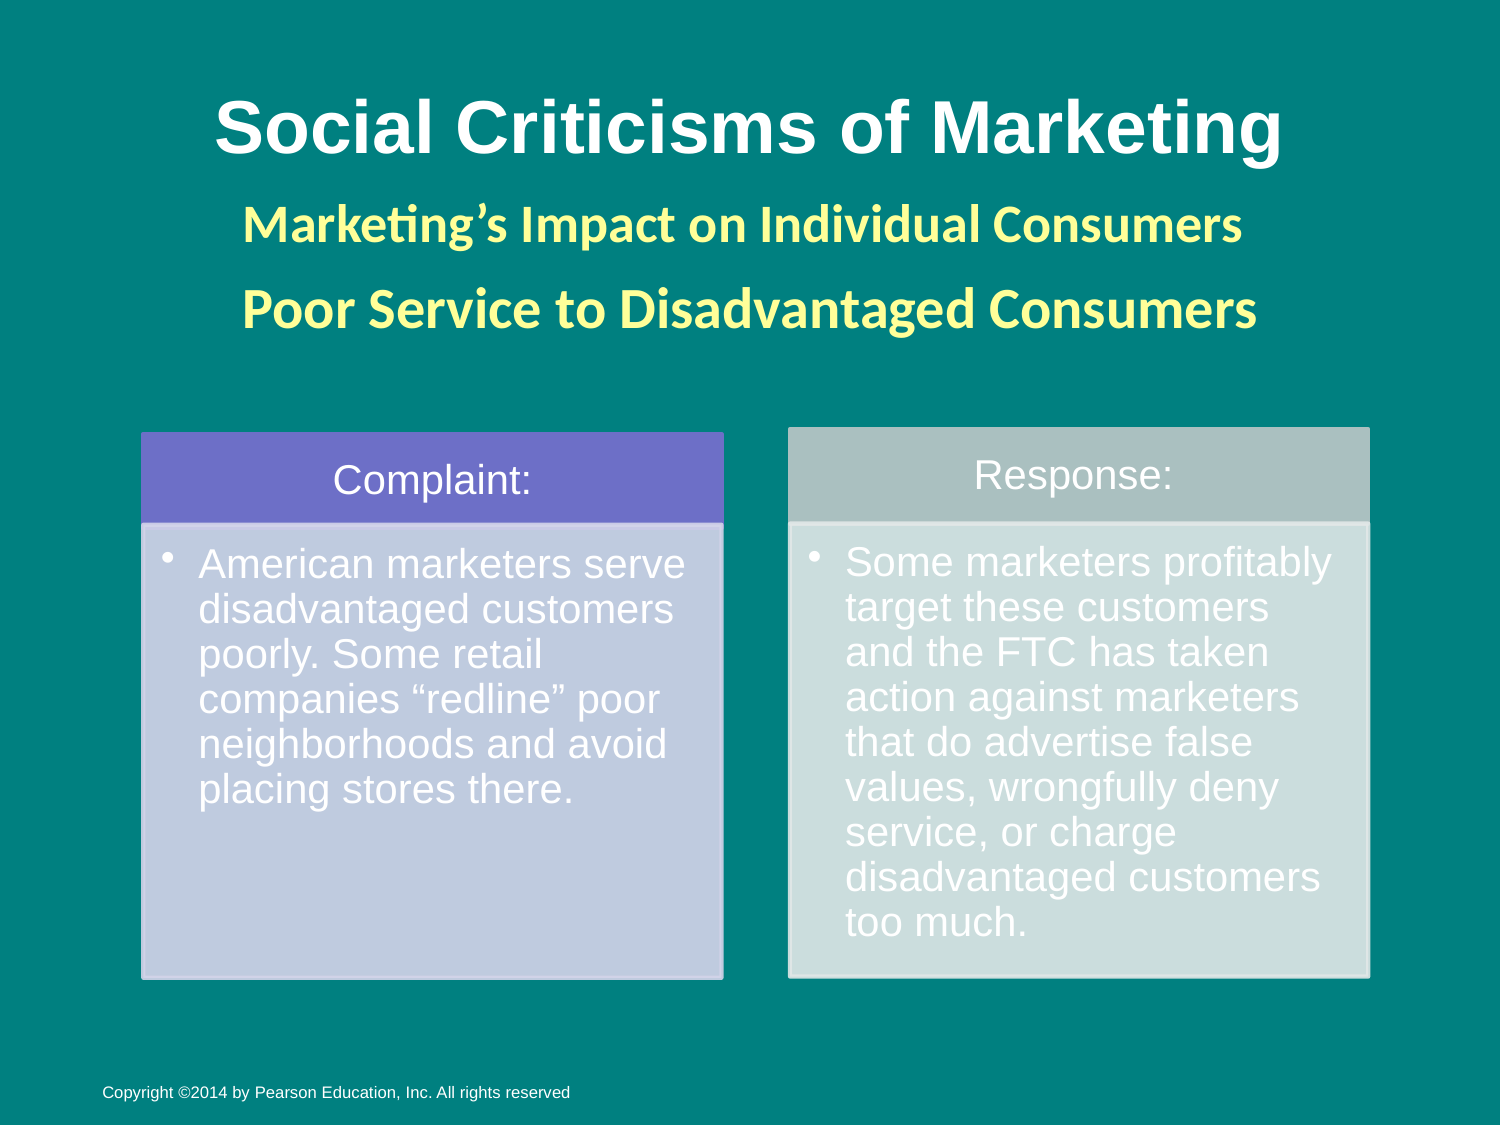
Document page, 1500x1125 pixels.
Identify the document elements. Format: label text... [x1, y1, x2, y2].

title Social Criticisms of Marketing [112, 37, 1388, 226]
list Poor Service to Disadvantaged Consumers [24, 262, 1476, 1063]
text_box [130, 427, 1369, 978]
text_box Copyright ©2014 by Pearson Education, Inc. All rights reserved [87, 1074, 650, 1110]
list Marketing’s Impact on Individual Consumers [112, 187, 1376, 263]
